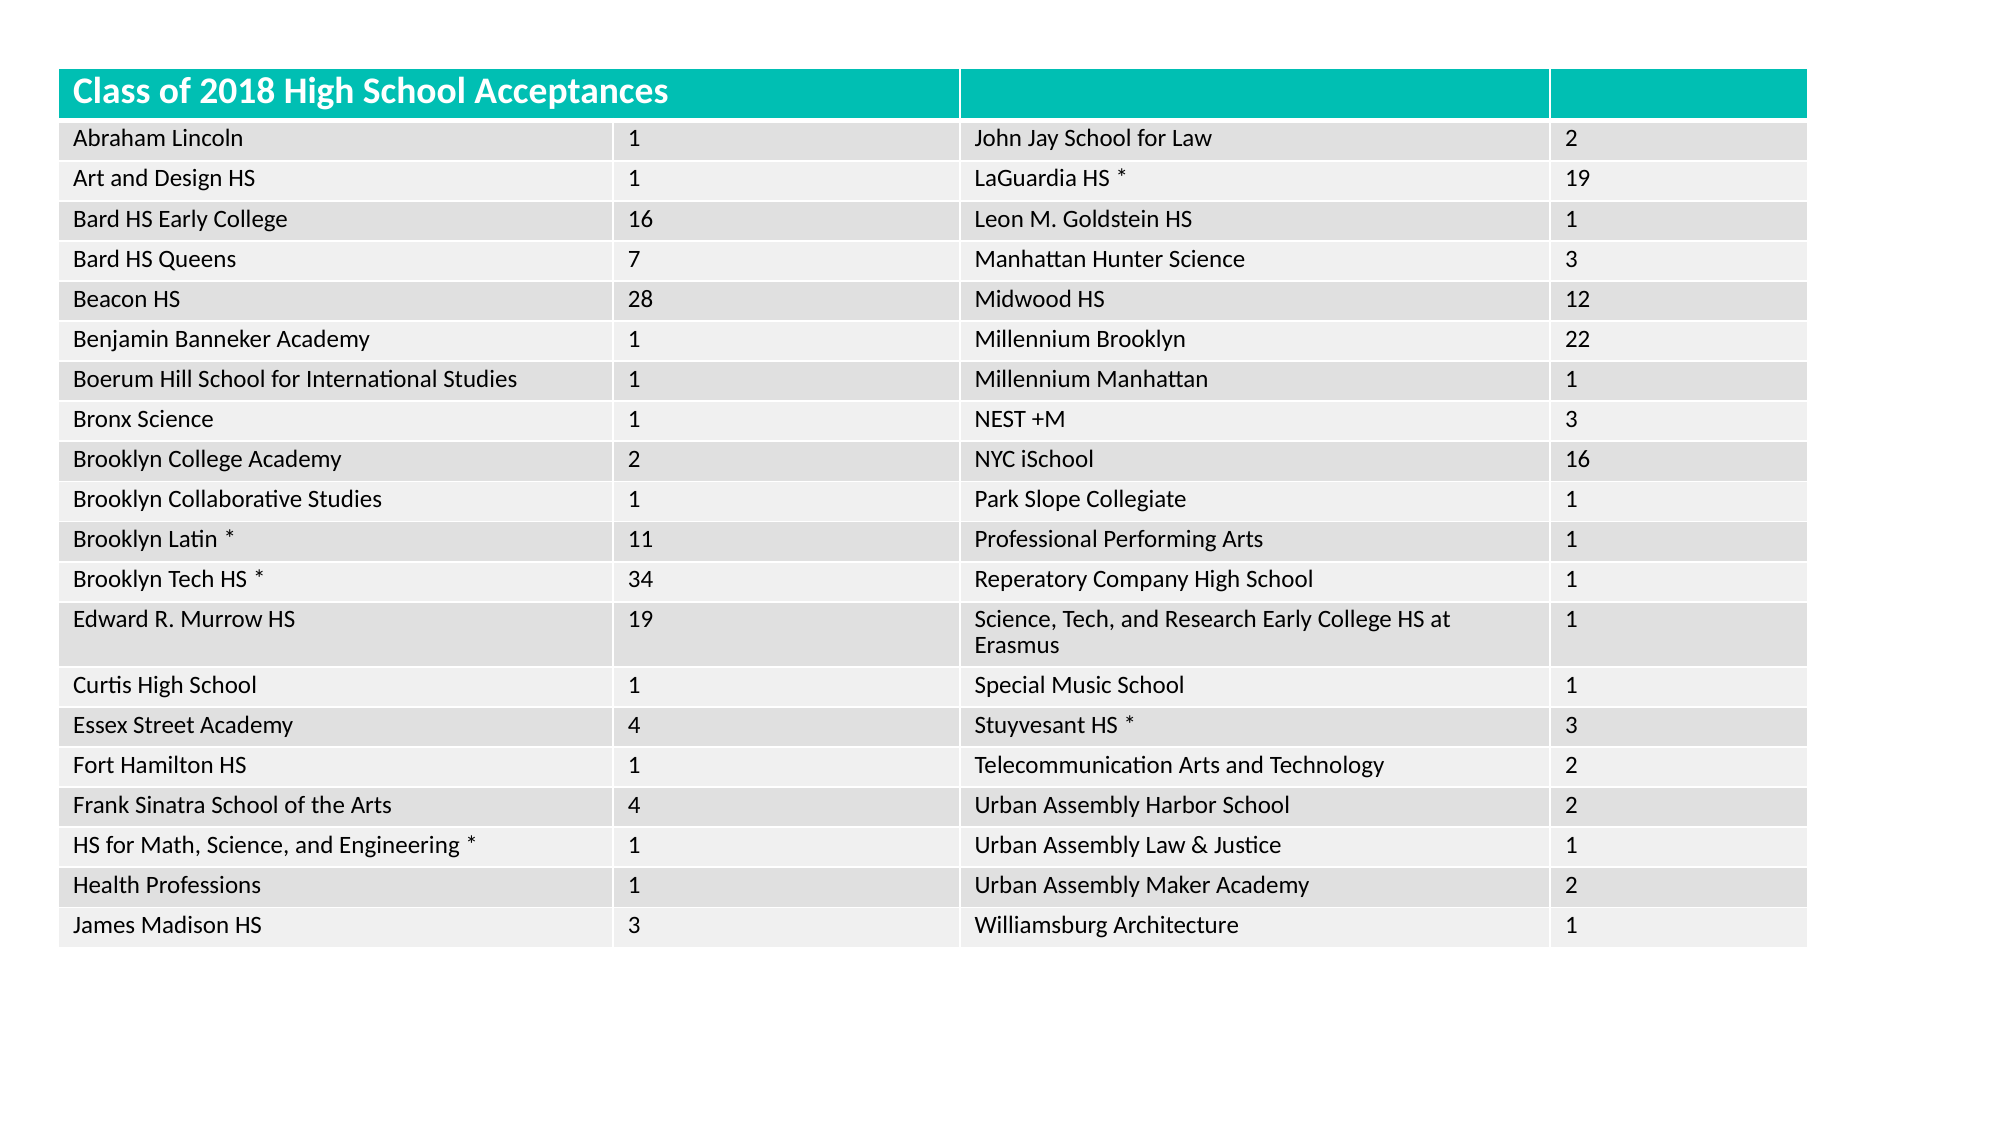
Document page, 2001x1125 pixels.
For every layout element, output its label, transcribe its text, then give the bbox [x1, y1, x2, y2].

table_cell 3 [614, 908, 959, 947]
table_cell Edward R. Murrow HS [59, 603, 612, 666]
table_cell Bard HS Queens [59, 242, 612, 280]
table_cell Frank Sinatra School of the Arts [59, 788, 612, 826]
table_header Class of 2018 High School Acceptances [59, 69, 959, 118]
table_cell 1 [614, 748, 959, 786]
table_cell Boerum Hill School for International Studies [59, 362, 612, 400]
table_cell 1 [614, 868, 959, 907]
table_cell Abraham Lincoln [59, 123, 612, 160]
table_cell 1 [614, 828, 959, 866]
table_cell 1 [1551, 522, 1807, 561]
table_cell James Madison HS [59, 908, 612, 947]
table_cell NEST +M [961, 402, 1549, 440]
table_cell Brooklyn College Academy [59, 442, 612, 481]
table_header [1551, 69, 1807, 118]
table_cell Curtis High School [59, 668, 612, 706]
table_cell 3 [1551, 708, 1807, 746]
table_cell Urban Assembly Law & Justice [961, 828, 1549, 866]
table_cell 1 [614, 668, 959, 706]
table_cell Telecommunication Arts and Technology [961, 748, 1549, 786]
table_cell Bronx Science [59, 402, 612, 440]
table_cell LaGuardia HS * [961, 162, 1549, 200]
table_cell Health Professions [59, 868, 612, 907]
table_cell 1 [1551, 482, 1807, 521]
table_cell Brooklyn Collaborative Studies [59, 482, 612, 521]
table_cell 12 [1551, 282, 1807, 320]
table_cell Park Slope Collegiate [961, 482, 1549, 521]
table_cell 1 [614, 362, 959, 400]
table_cell 1 [614, 322, 959, 360]
table_cell Fort Hamilton HS [59, 748, 612, 786]
table_cell 2 [1551, 788, 1807, 826]
table_cell Benjamin Banneker Academy [59, 322, 612, 360]
table_cell Science, Tech, and Research Early College HS at Erasmus [961, 603, 1549, 666]
table_cell Professional Performing Arts [961, 522, 1549, 561]
table_cell Stuyvesant HS * [961, 708, 1549, 746]
table_cell Millennium Brooklyn [961, 322, 1549, 360]
table_cell Leon M. Goldstein HS [961, 202, 1549, 240]
table_cell 7 [614, 242, 959, 280]
table_cell Brooklyn Tech HS * [59, 563, 612, 601]
table_cell 19 [614, 603, 959, 666]
table_cell Williamsburg Architecture [961, 908, 1549, 947]
table_header [961, 69, 1549, 118]
table_cell 1 [614, 162, 959, 200]
table_cell John Jay School for Law [961, 123, 1549, 160]
table_cell Urban Assembly Maker Academy [961, 868, 1549, 907]
table_cell 1 [1551, 202, 1807, 240]
table_cell 2 [1551, 748, 1807, 786]
table_cell 1 [614, 402, 959, 440]
table_cell Millennium Manhattan [961, 362, 1549, 400]
table_cell 2 [1551, 123, 1807, 160]
table_cell 1 [1551, 828, 1807, 866]
table_cell 1 [1551, 908, 1807, 947]
table_cell 34 [614, 563, 959, 601]
table_cell 16 [614, 202, 959, 240]
table_cell Manhattan Hunter Science [961, 242, 1549, 280]
table_cell HS for Math, Science, and Engineering * [59, 828, 612, 866]
table_cell 1 [614, 482, 959, 521]
table_cell Urban Assembly Harbor School [961, 788, 1549, 826]
table_cell 1 [1551, 668, 1807, 706]
table_cell NYC iSchool [961, 442, 1549, 481]
table_cell 1 [614, 123, 959, 160]
table_cell Brooklyn Latin * [59, 522, 612, 561]
table_cell Beacon HS [59, 282, 612, 320]
table_cell 28 [614, 282, 959, 320]
table_cell Midwood HS [961, 282, 1549, 320]
table_cell Bard HS Early College [59, 202, 612, 240]
table_cell Art and Design HS [59, 162, 612, 200]
table_cell 1 [1551, 362, 1807, 400]
table_cell 16 [1551, 442, 1807, 481]
table_cell Essex Street Academy [59, 708, 612, 746]
table_cell Reperatory Company High School [961, 563, 1549, 601]
table_cell 4 [614, 708, 959, 746]
table_cell 19 [1551, 162, 1807, 200]
table_cell 4 [614, 788, 959, 826]
table_cell 3 [1551, 242, 1807, 280]
table_cell Special Music School [961, 668, 1549, 706]
table_cell 1 [1551, 603, 1807, 666]
table_cell 22 [1551, 322, 1807, 360]
table_cell 2 [614, 442, 959, 481]
table_cell 1 [1551, 563, 1807, 601]
table_cell 11 [614, 522, 959, 561]
table_cell 2 [1551, 868, 1807, 907]
table_cell 3 [1551, 402, 1807, 440]
